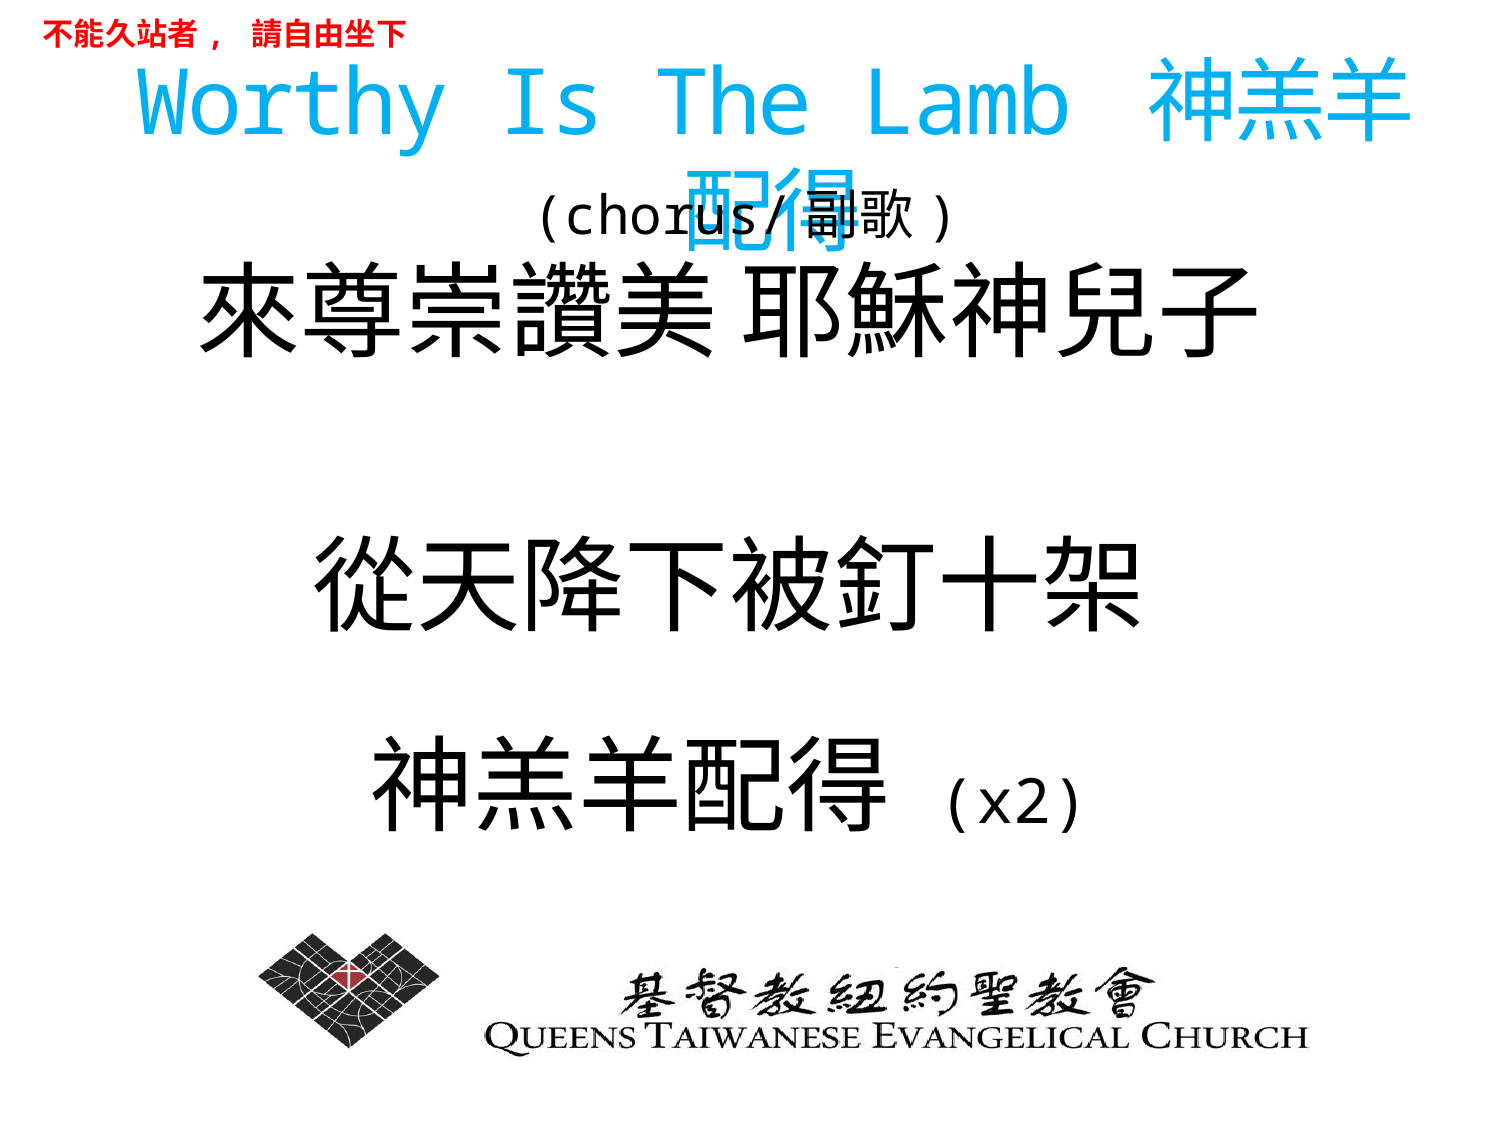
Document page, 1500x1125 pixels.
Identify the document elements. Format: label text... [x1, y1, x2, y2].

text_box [253, 928, 1329, 1059]
text_box Worthy Is The Lamb 神羔羊配得 [112, 42, 1435, 131]
text_box 不能久站者, 請自由坐下 [27, 0, 443, 67]
text_box (chorus/副歌) 來尊崇讚美 耶穌神兒子 High and lifted up Jesus Son of God 從天降下被釘十架 The Darling of heaven crucified 神羔羊配得 (x2) Worthy is the Lamb (x2) [17, 172, 1441, 941]
